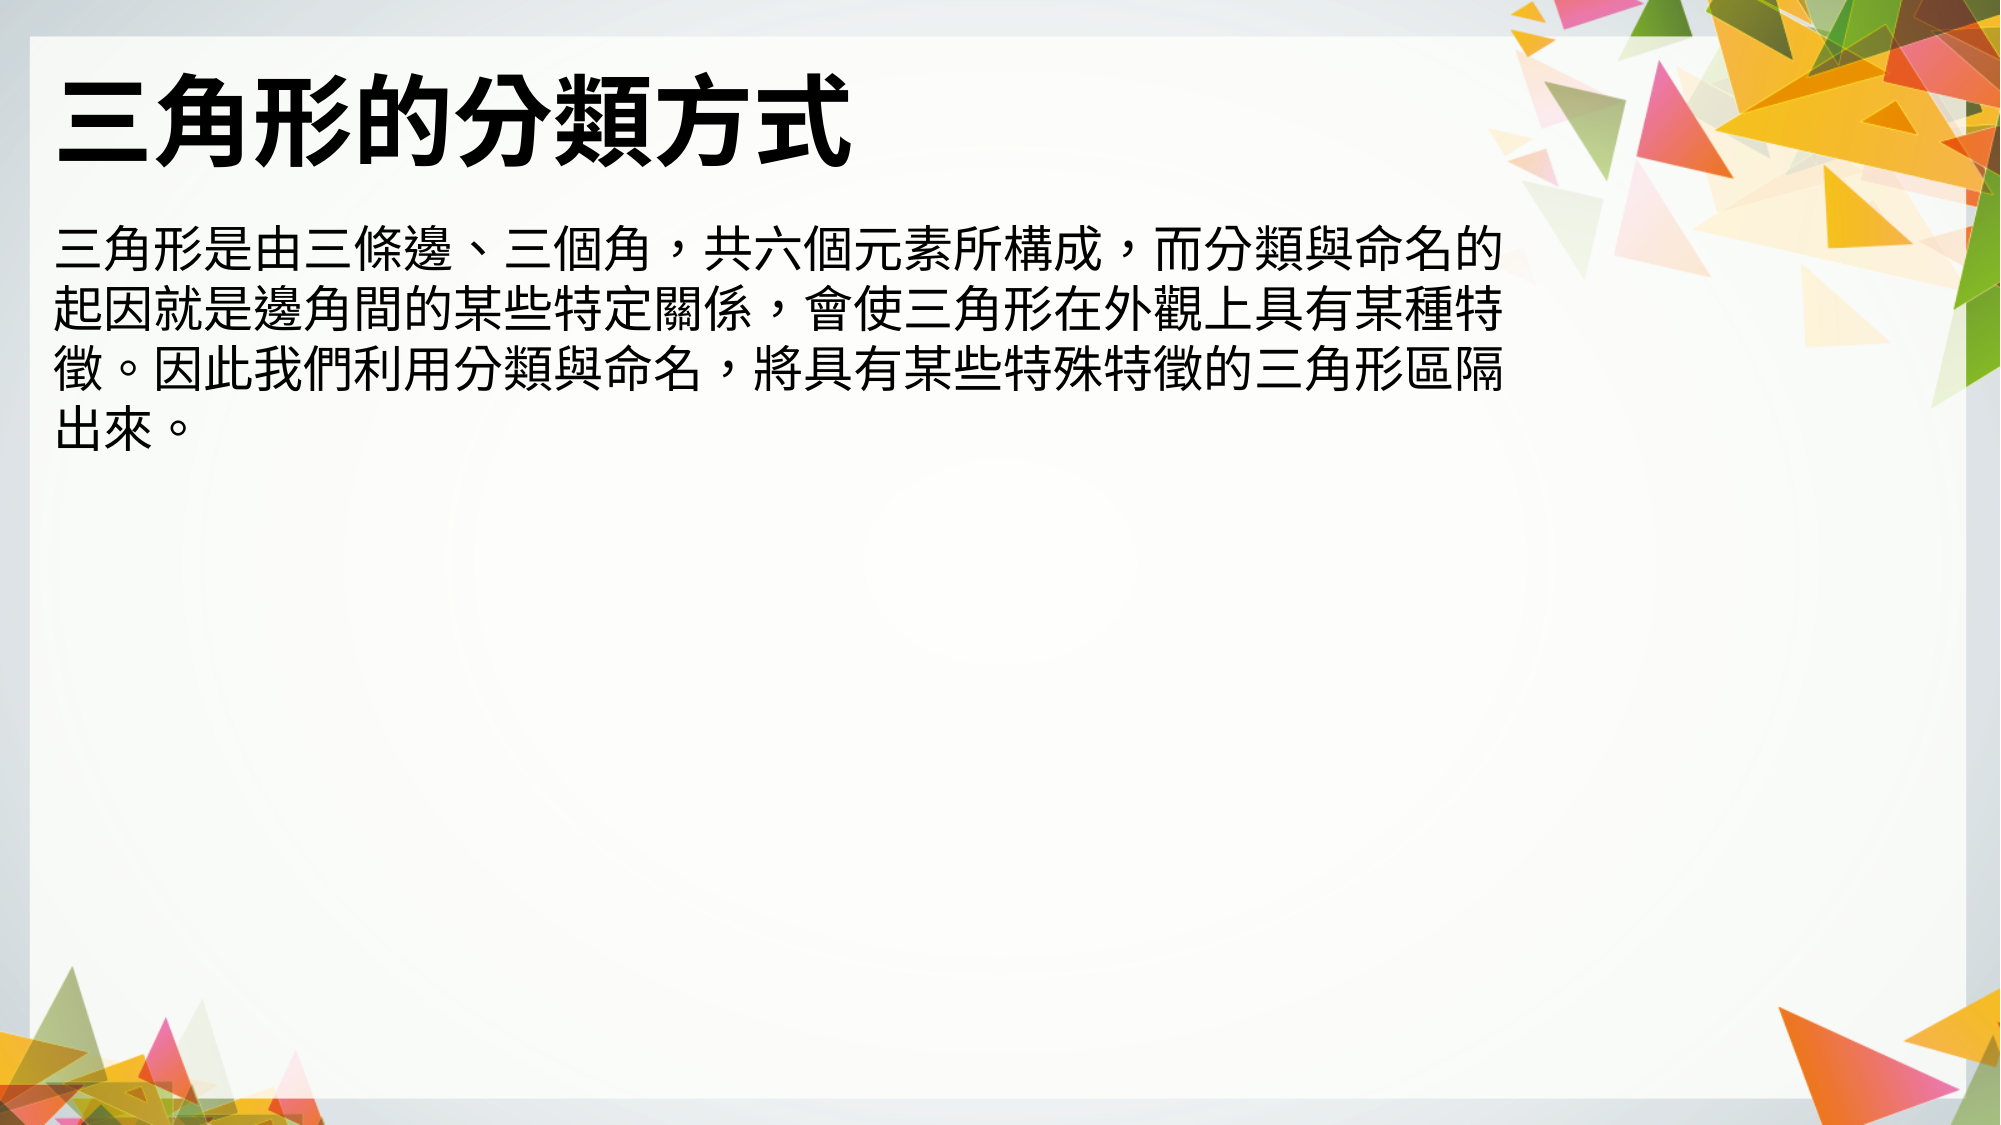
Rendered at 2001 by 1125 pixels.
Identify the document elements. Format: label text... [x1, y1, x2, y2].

text_box 三角形是由三條邊、三個角，共六個元素所構成，而分類與命名的起因就是邊角間的某些特定關係，會使三角形在外觀上具有某種特徵。因此我們利用分類與命名，將具有某些特殊特徵的三角形區隔出來。 [46, 210, 1527, 469]
picture [0, 0, 2000, 1125]
text_box 三角形的分類方式 [46, 51, 900, 166]
